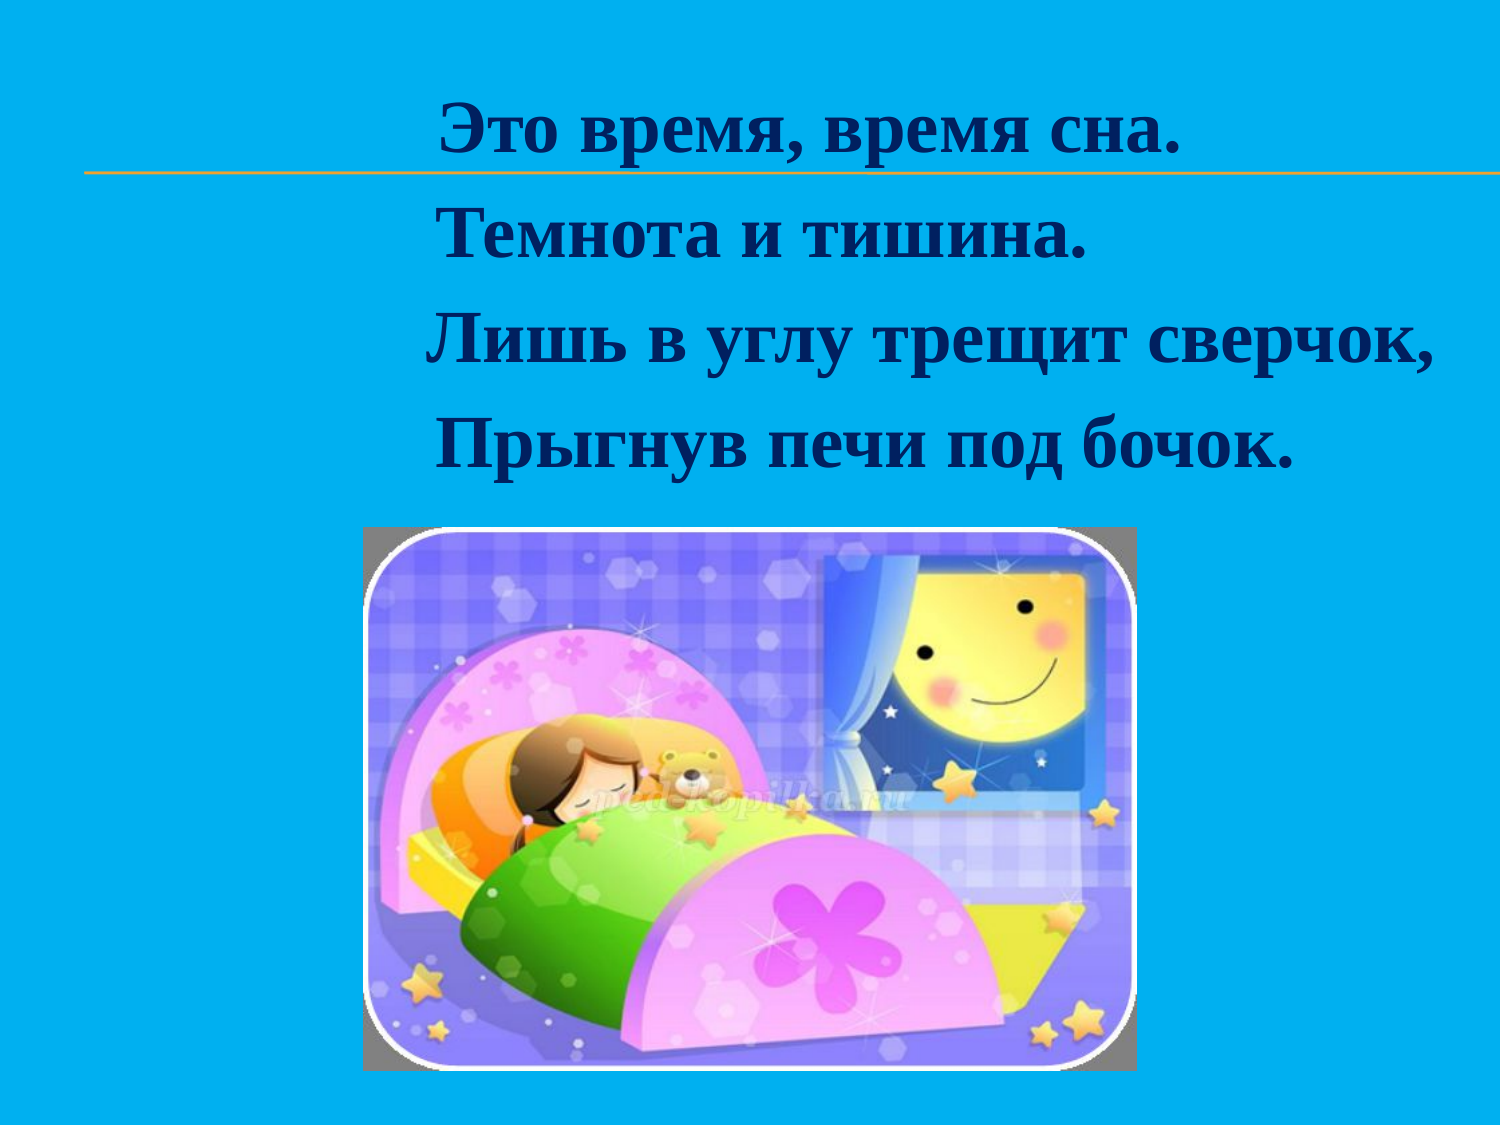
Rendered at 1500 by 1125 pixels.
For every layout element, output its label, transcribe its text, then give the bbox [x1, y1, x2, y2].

picture [364, 528, 1136, 1070]
list Это время, время сна. Темнота и тишина. Лишь в углу трещит сверчок, Прыгнув печи под бочок. [50, 70, 1475, 998]
